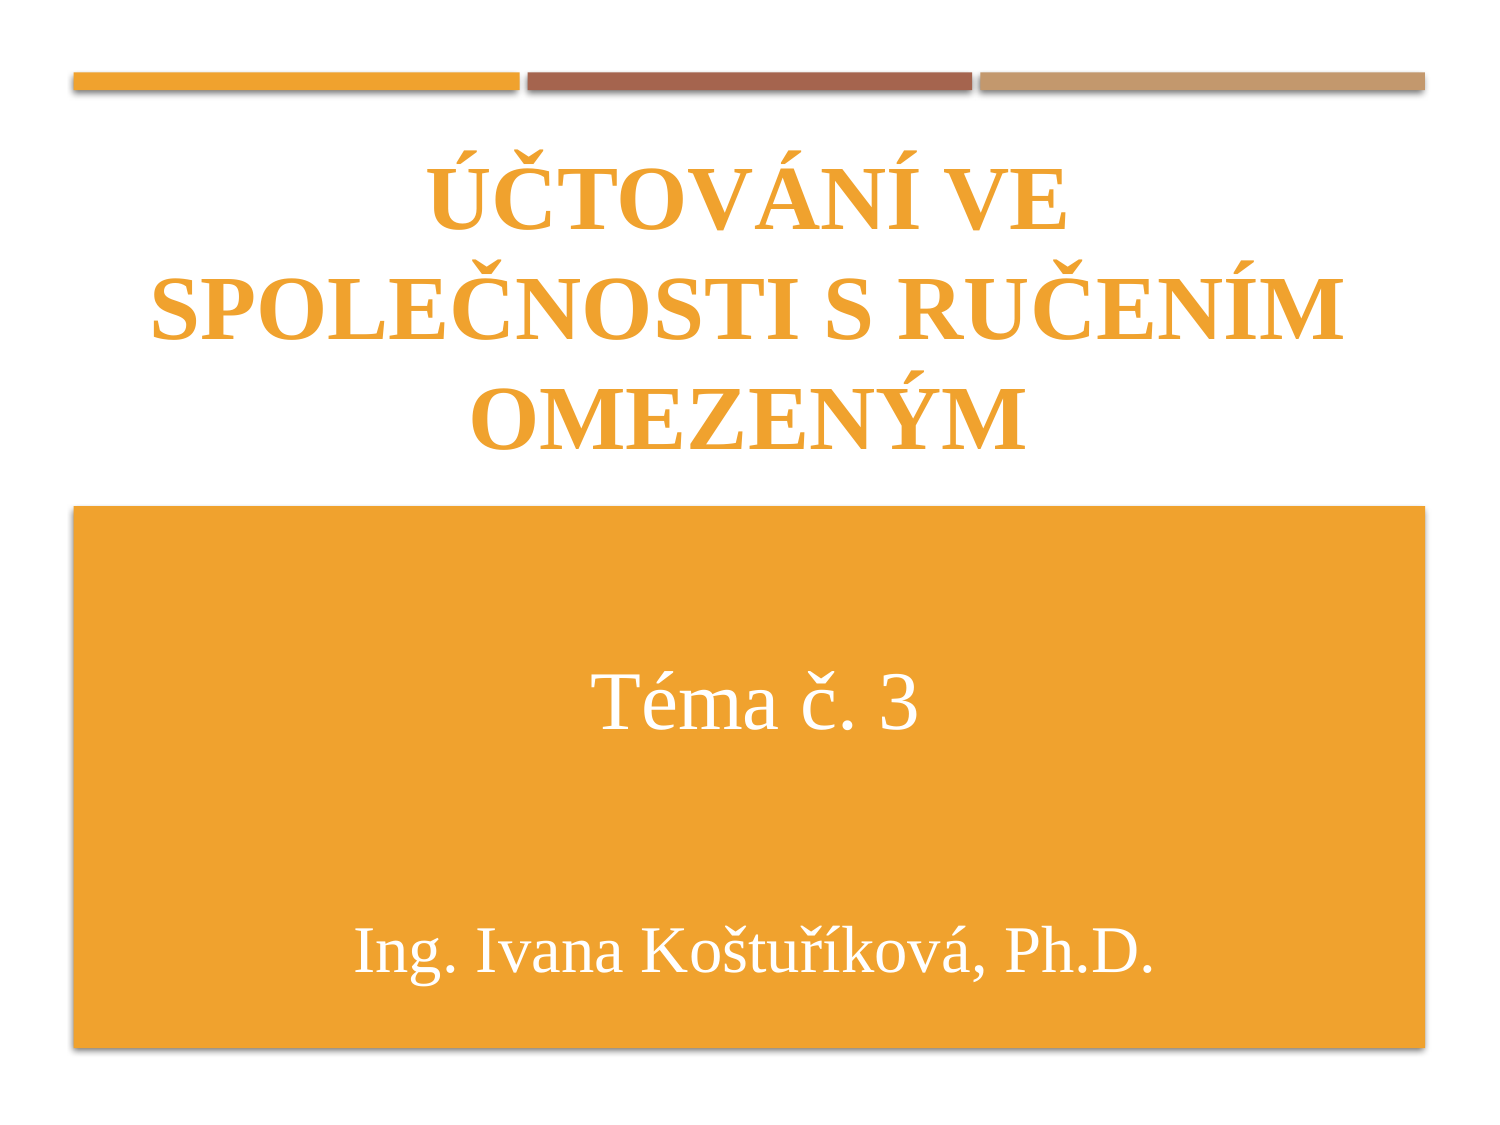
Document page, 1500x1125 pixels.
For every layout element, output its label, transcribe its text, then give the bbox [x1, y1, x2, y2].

text_box ÚČTOVÁNÍ VE SPOLEČNOSTI S RUČENÍM OMEZENÝM [76, 130, 1421, 476]
title Téma č. 3 Ing. Ivana Koštuříková, Ph.D. [100, 517, 1412, 994]
